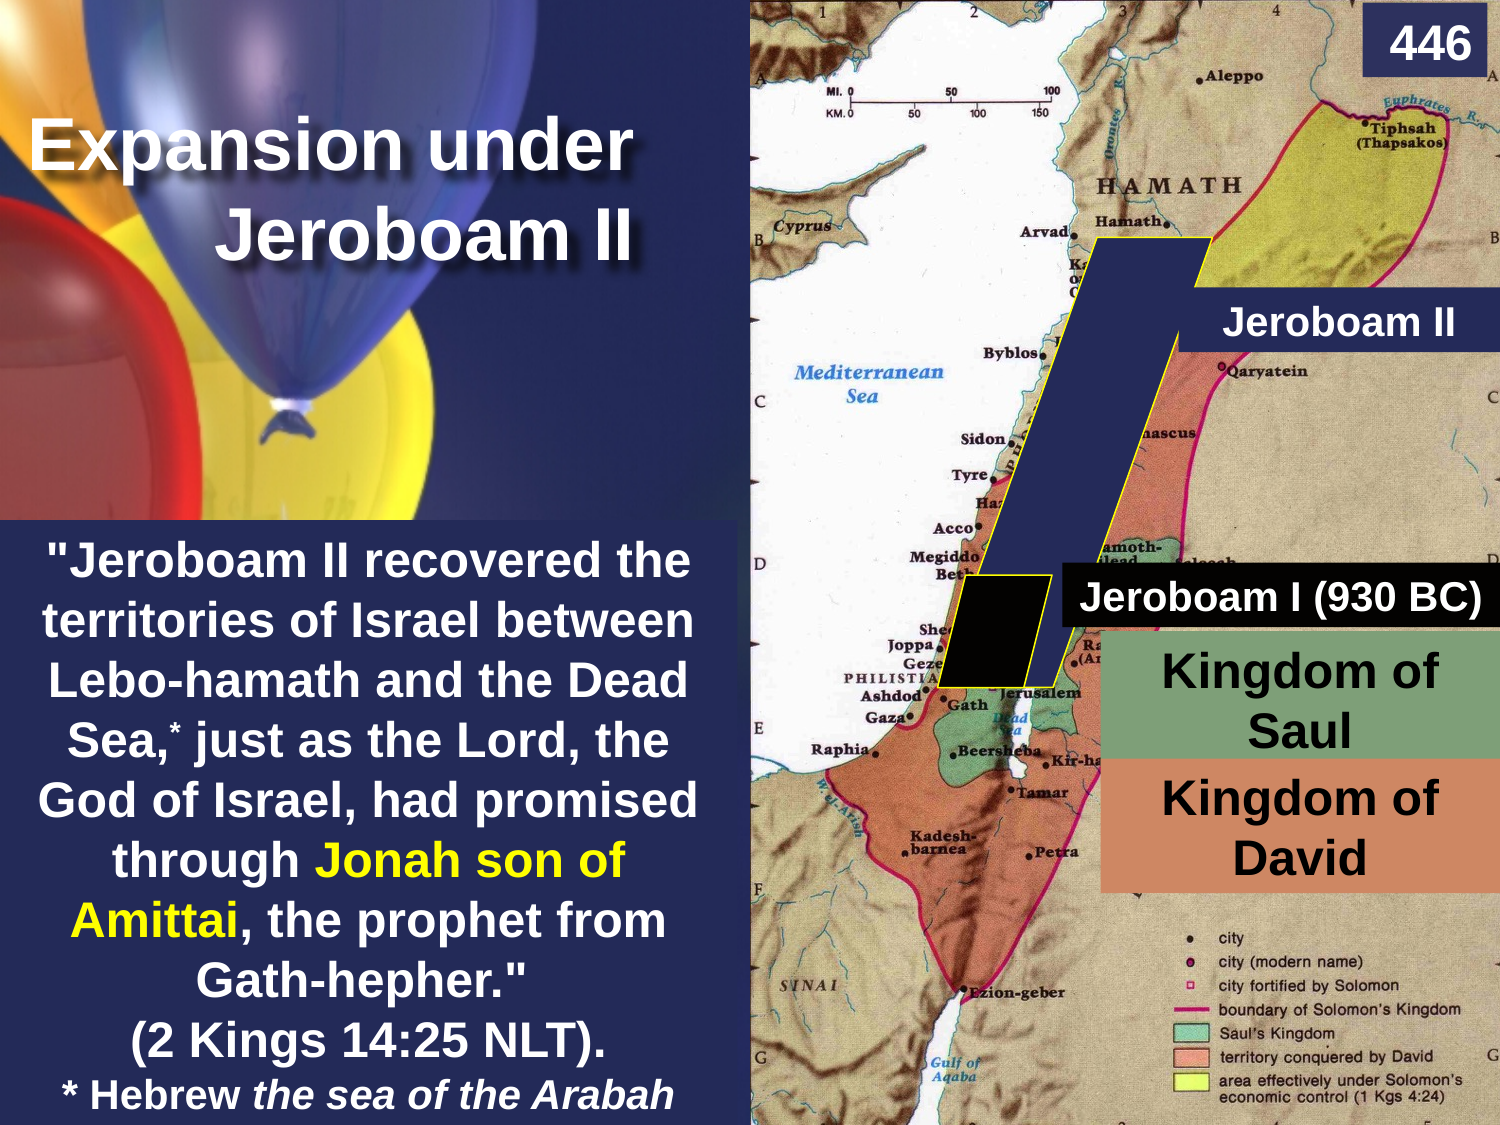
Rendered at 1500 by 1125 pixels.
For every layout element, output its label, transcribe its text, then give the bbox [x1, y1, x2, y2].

title Expansion under Jeroboam II [0, 17, 650, 354]
picture [0, 0, 1500, 1125]
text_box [937, 237, 1500, 561]
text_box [937, 562, 1500, 688]
text_box "Jeroboam II recovered the territories of Israel between Lebo-hamath and the Dead Sea,* just as the Lord, the God of Israel, had promised through Jonah son of Amittai, the prophet from Gath-hepher." (2 Kings 14:25 NLT). * Hebrew the sea of the Arabah [0, 520, 738, 1125]
